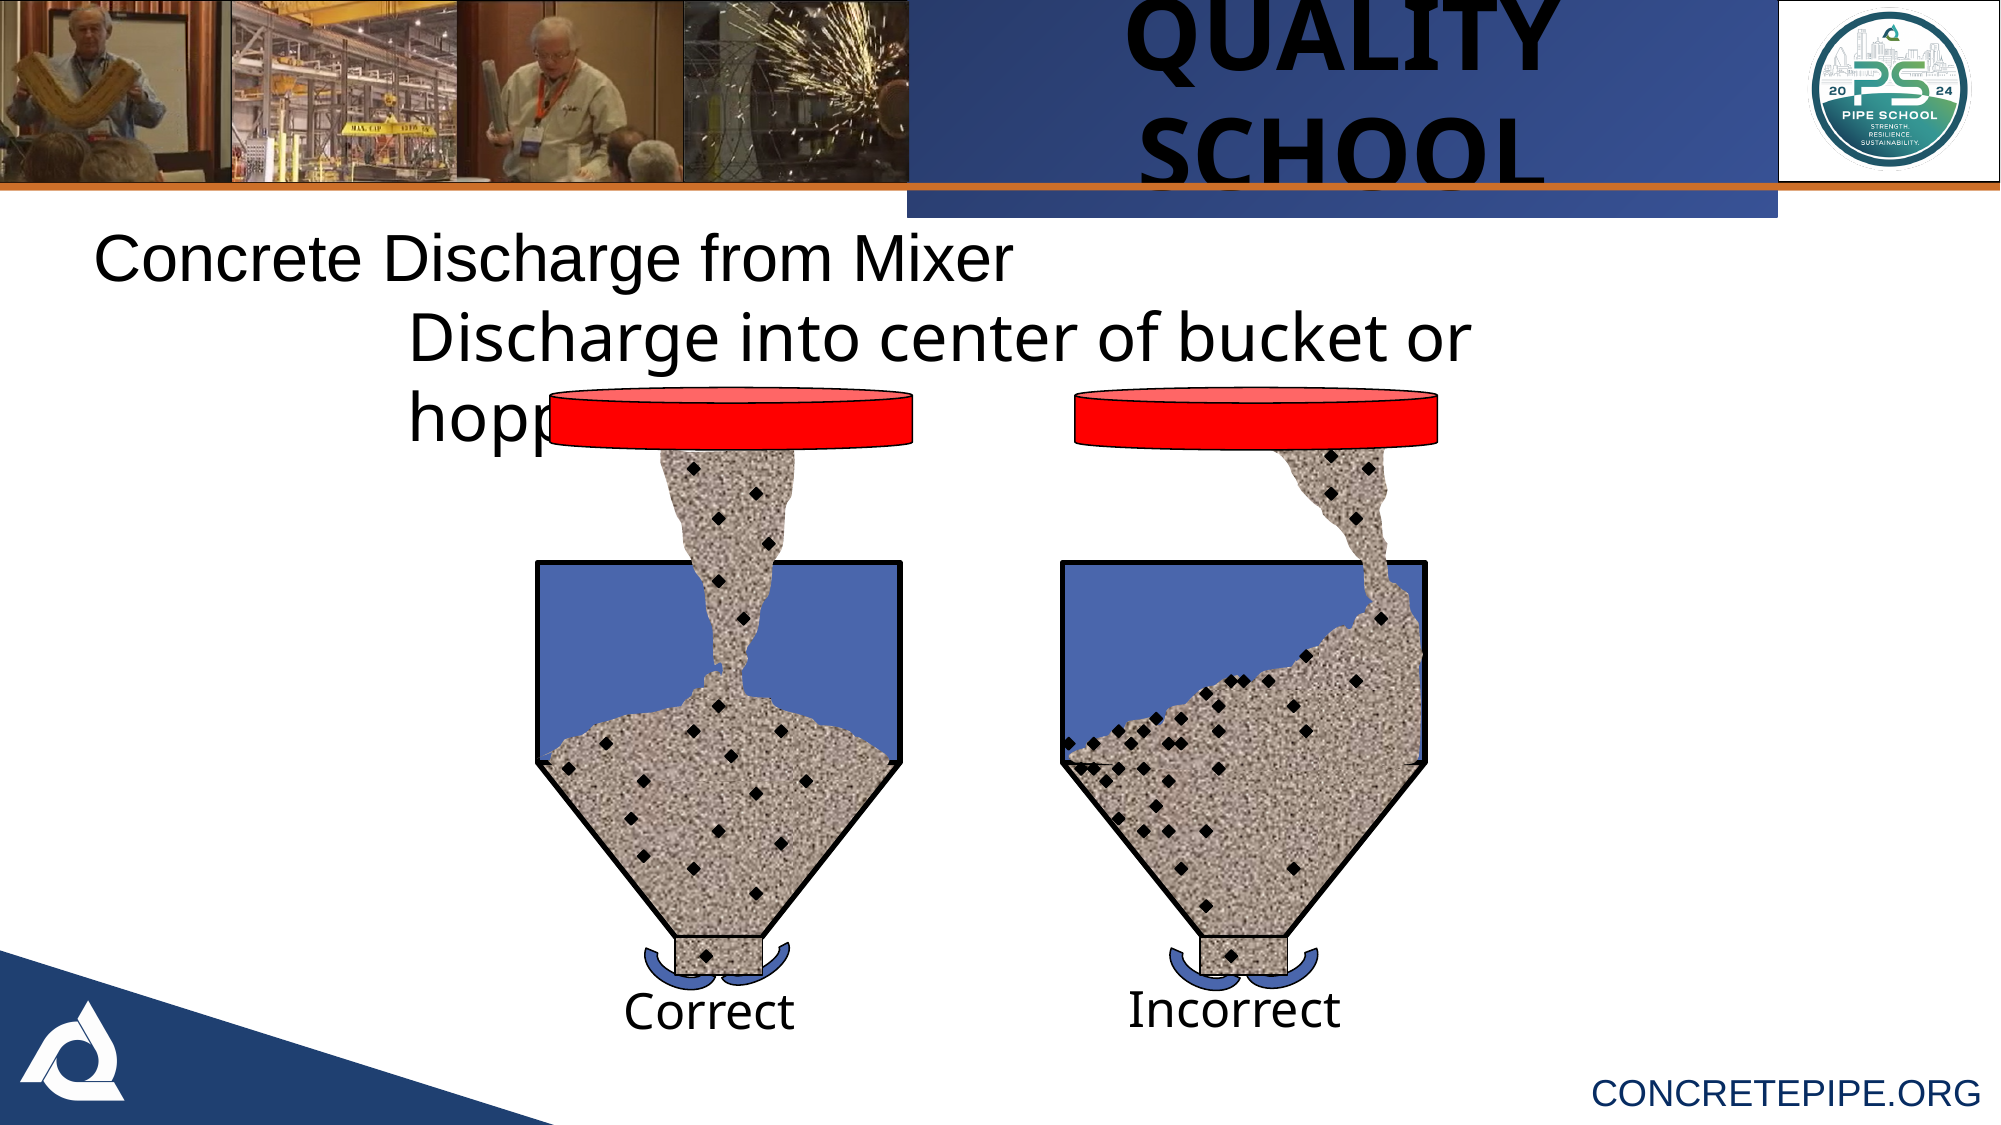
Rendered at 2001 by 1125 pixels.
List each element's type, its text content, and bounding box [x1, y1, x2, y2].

text_box Discharge into center of bucket or hopper [392, 309, 1668, 475]
text_box [562, 762, 575, 775]
text_box [1324, 450, 1338, 463]
text_box [1349, 512, 1363, 525]
text_box [1174, 712, 1188, 725]
text_box [1224, 674, 1237, 688]
text_box [1162, 774, 1175, 788]
text_box [1362, 462, 1375, 475]
text_box [599, 737, 613, 750]
text_box [1088, 762, 1100, 775]
text_box [1224, 949, 1238, 963]
text_box [674, 937, 763, 975]
text_box [1374, 612, 1388, 625]
text_box [1162, 824, 1175, 838]
text_box [1149, 712, 1163, 725]
text_box [1199, 687, 1213, 700]
text_box [1068, 448, 1423, 773]
text_box [1287, 699, 1300, 713]
text_box [1062, 737, 1075, 750]
text_box [637, 774, 650, 788]
text_box [1212, 762, 1225, 775]
text_box [774, 837, 788, 850]
text_box [749, 887, 763, 900]
text_box [1199, 899, 1213, 913]
text_box [1387, 562, 1425, 763]
text_box [774, 724, 788, 738]
text_box [721, 942, 790, 986]
text_box [1112, 762, 1125, 775]
text_box [1137, 724, 1150, 738]
text_box Concrete Discharge from Mixer [78, 211, 1757, 309]
text_box [712, 699, 725, 713]
picture [18, 999, 127, 1103]
text_box [1062, 762, 1426, 937]
text_box [1169, 948, 1241, 991]
text_box [1137, 762, 1150, 775]
text_box Incorrect [1068, 944, 1357, 1070]
text_box Correct [597, 972, 823, 1047]
text_box [1074, 762, 1088, 775]
text_box [712, 512, 725, 525]
text_box [1237, 674, 1250, 688]
text_box [624, 812, 638, 825]
text_box [737, 612, 750, 625]
text_box [1099, 774, 1113, 788]
text_box [1349, 674, 1363, 688]
text_box [1174, 862, 1188, 875]
text_box [637, 849, 650, 863]
text_box [1149, 799, 1163, 813]
text_box [1174, 737, 1188, 750]
text_box [724, 749, 738, 763]
text_box [1087, 737, 1100, 750]
text_box [644, 948, 716, 990]
text_box [1062, 562, 1372, 763]
text_box [1262, 674, 1275, 688]
text_box [749, 787, 763, 800]
text_box [1112, 74, 1750, 163]
text_box [537, 753, 551, 763]
text_box [1124, 737, 1138, 750]
text_box [1074, 387, 1438, 450]
text_box [1199, 937, 1288, 975]
text_box [699, 949, 713, 963]
text_box [537, 562, 722, 758]
text_box [1137, 824, 1150, 838]
text_box [1299, 724, 1313, 738]
text_box [1299, 649, 1313, 663]
text_box [1162, 737, 1175, 750]
text_box [1212, 724, 1225, 738]
text_box [712, 824, 725, 838]
text_box [1112, 812, 1125, 825]
text_box [1212, 699, 1225, 713]
text_box [687, 862, 700, 875]
text_box [1199, 824, 1213, 838]
text_box [537, 450, 890, 782]
text_box [742, 562, 900, 763]
text_box [762, 537, 775, 550]
text_box [1112, 724, 1125, 738]
text_box [749, 487, 763, 500]
picture [0, 1, 910, 182]
text_box [549, 387, 913, 450]
picture [1801, 2, 1978, 176]
text_box [687, 724, 700, 738]
text_box [1287, 862, 1300, 875]
text_box [537, 762, 901, 937]
text_box [799, 774, 813, 788]
text_box [712, 574, 725, 588]
text_box [687, 462, 700, 475]
text_box [1324, 487, 1338, 500]
text_box [1246, 948, 1318, 989]
